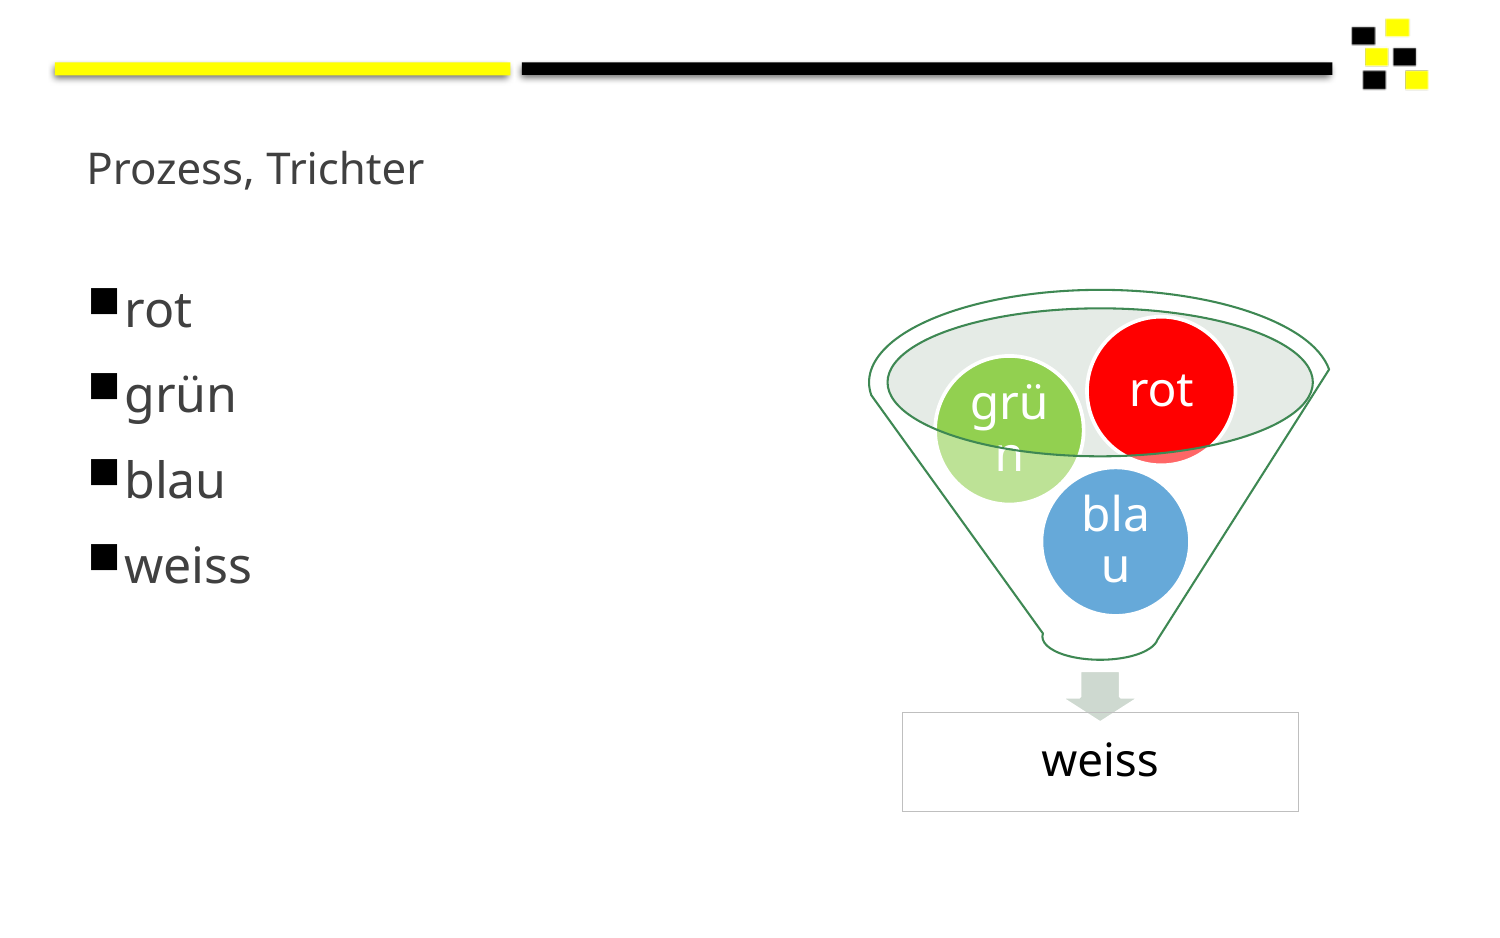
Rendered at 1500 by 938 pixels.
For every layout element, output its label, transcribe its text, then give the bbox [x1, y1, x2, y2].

title Prozess, Trichter [71, 99, 1429, 235]
list rot grün blau weiss [71, 263, 732, 838]
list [769, 263, 1431, 839]
picture [1351, 18, 1429, 97]
